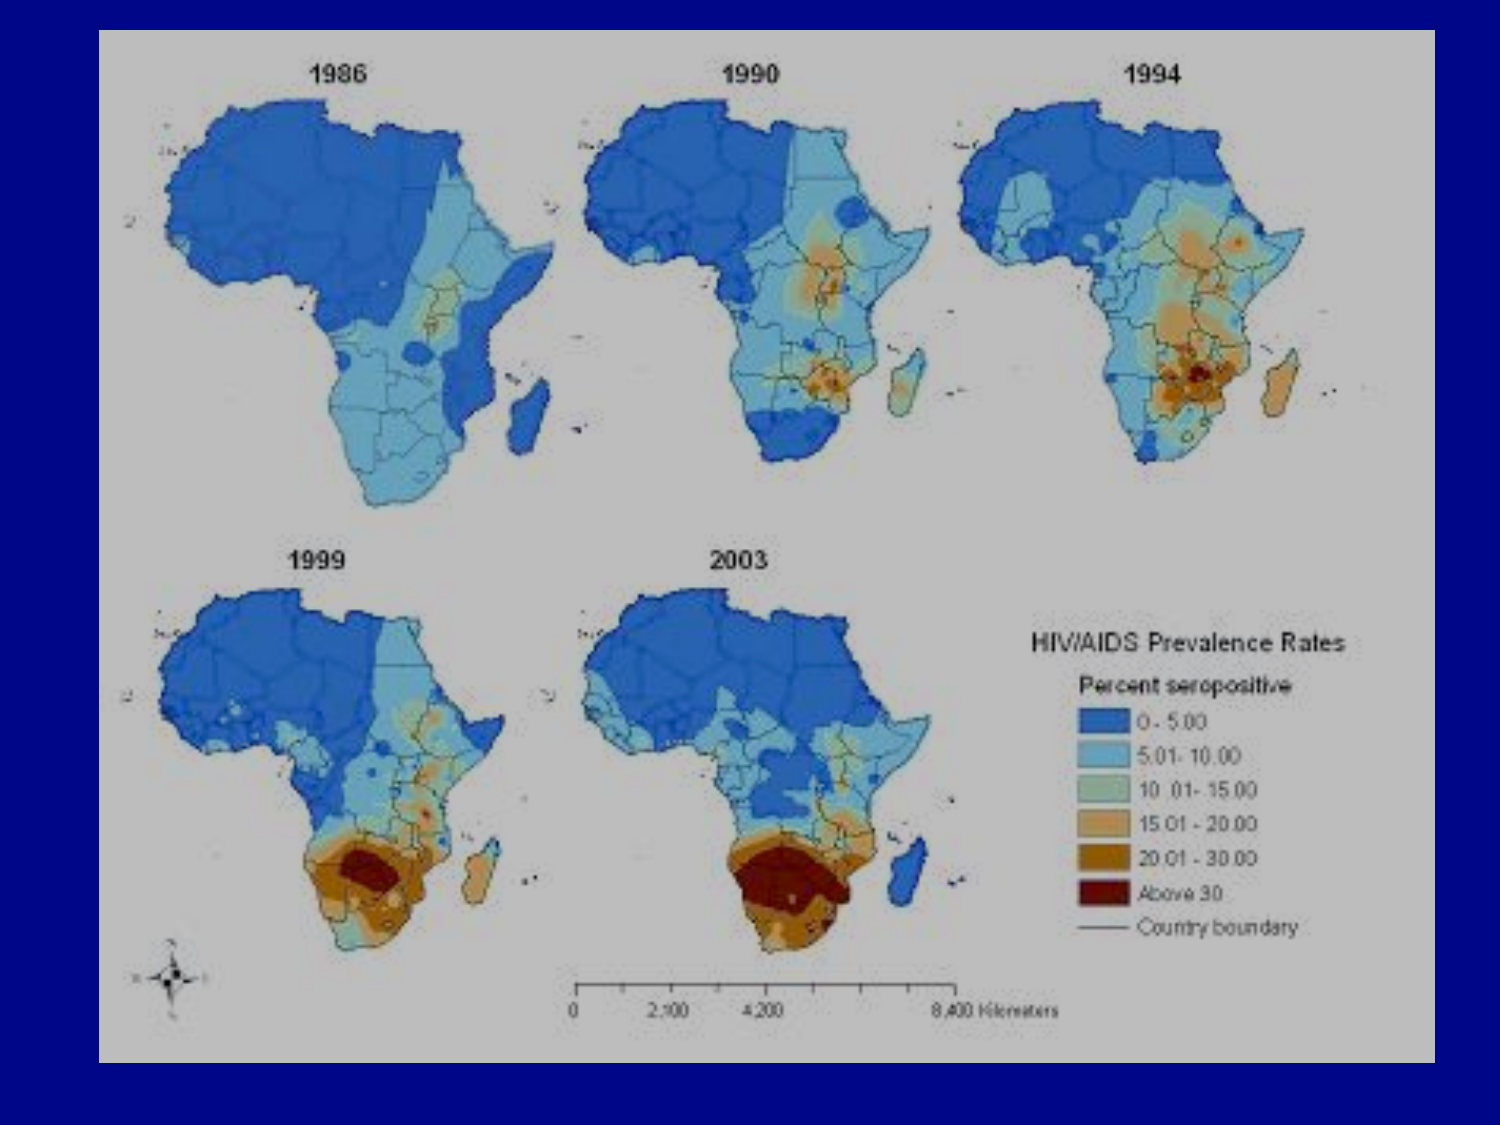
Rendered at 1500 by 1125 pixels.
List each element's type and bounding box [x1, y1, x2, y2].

picture [99, 30, 1435, 1063]
